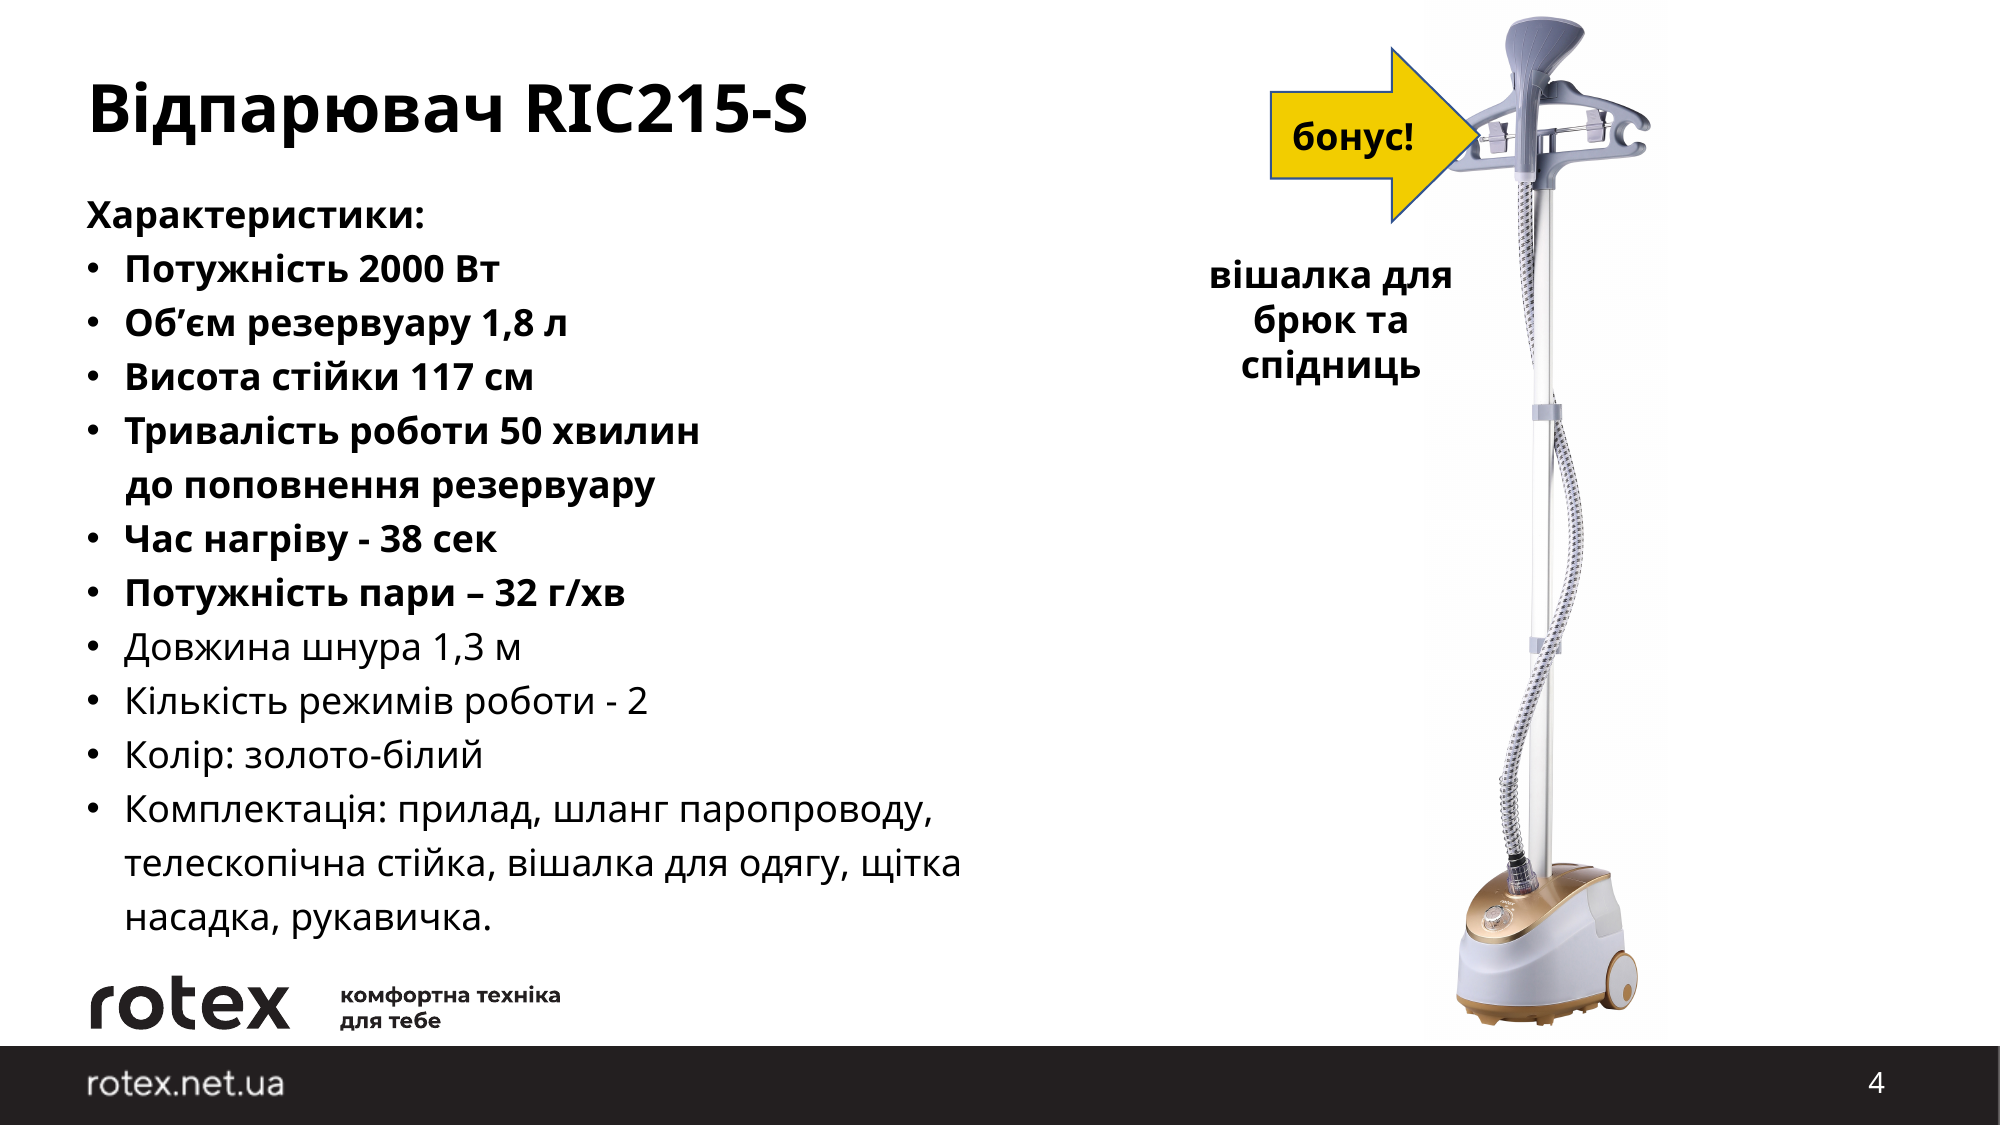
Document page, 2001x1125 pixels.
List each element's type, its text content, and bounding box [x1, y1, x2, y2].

picture [1424, 0, 1668, 1043]
picture [0, 1046, 2000, 1125]
text_box вішалка для брюк та спідниць [1144, 243, 1424, 394]
text_box бонус! [1269, 46, 1424, 225]
text_box Відпарювач RIC215-S [71, 42, 1263, 136]
slide_number 4 [1808, 1054, 1900, 1115]
text_box Характеристики: Потужність 2000 Вт Об’єм резервуару 1,8 л Висота стійки 117 см Тривалість роботи 50 хвилин до поповнення резервуару Час нагріву - 38 сек Потужність пари – 32 г/хв Довжина шнура 1,3 м Кількість режимів роботи - 2 Колір: золото-білий Комплектація: прилад, шланг паропроводу, телескопічна стійка, вішалка для одягу, щітка насадка, рукавичка. [71, 174, 1050, 858]
